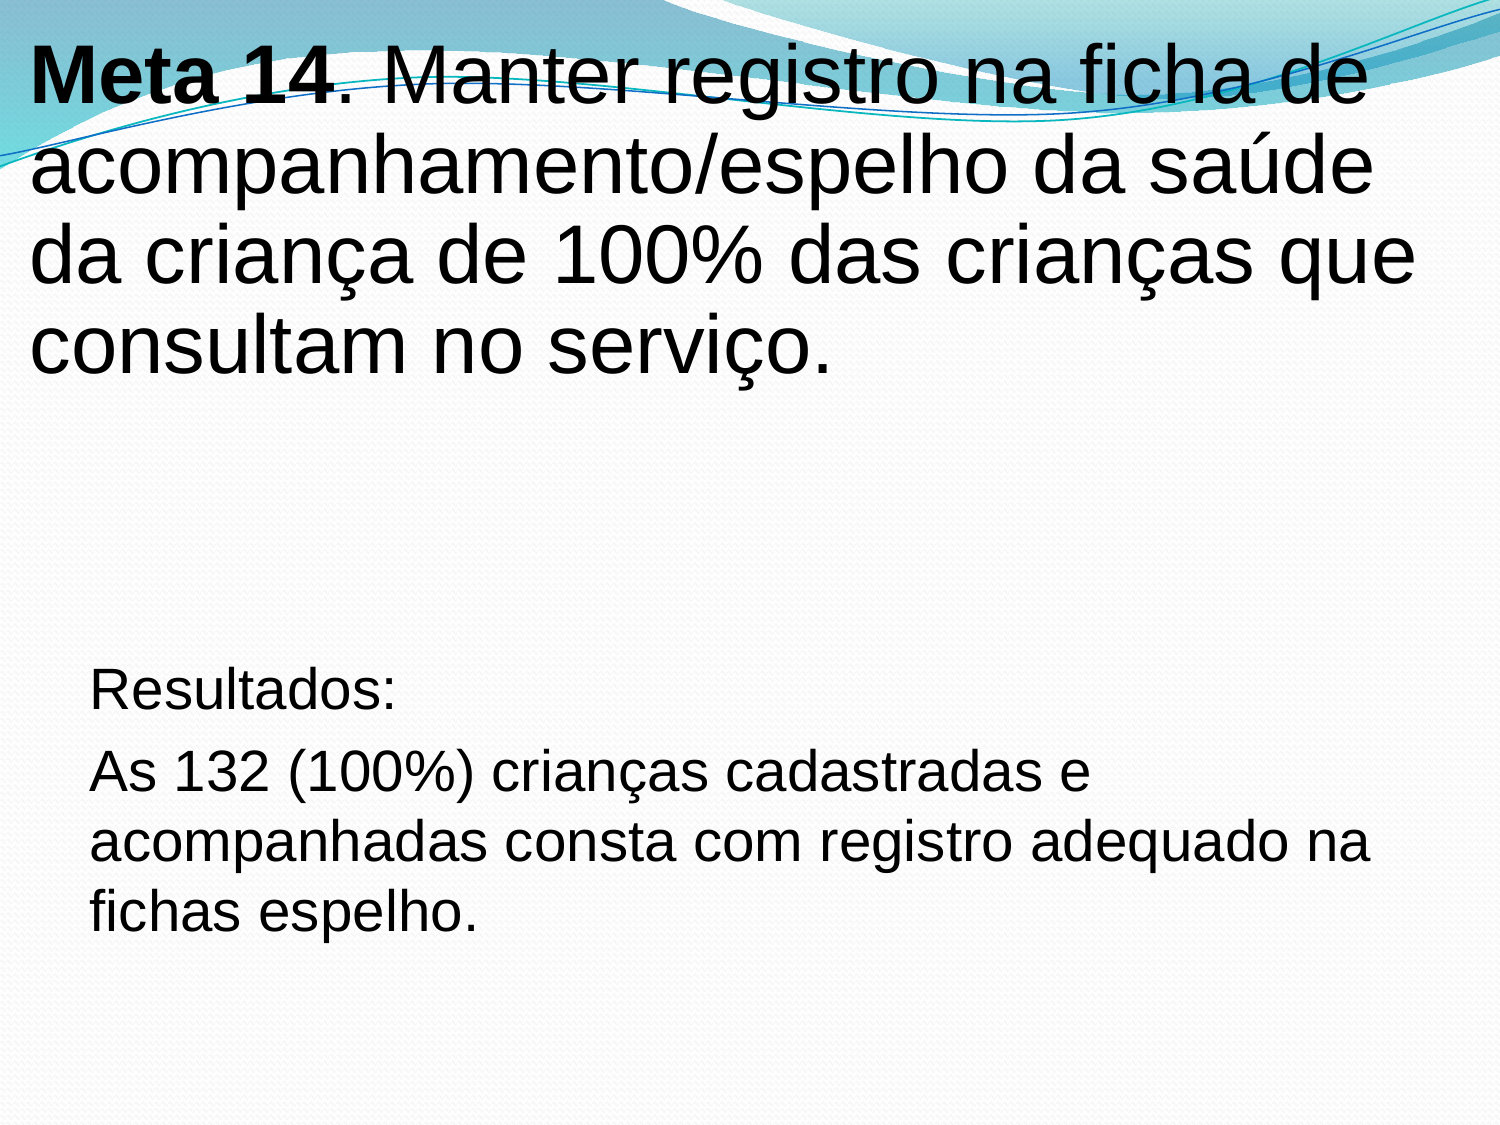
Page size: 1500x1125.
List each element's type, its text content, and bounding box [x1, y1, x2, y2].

title Meta 14. Manter registro na ficha de acompanhamento/espelho da saúde da criança de 100% das crianças que consultam no serviço. [29, 42, 1471, 492]
list Resultados: As 132 (100%) crianças cadastradas e acompanhadas consta com registro adequado na fichas espelho. [75, 491, 1447, 1071]
